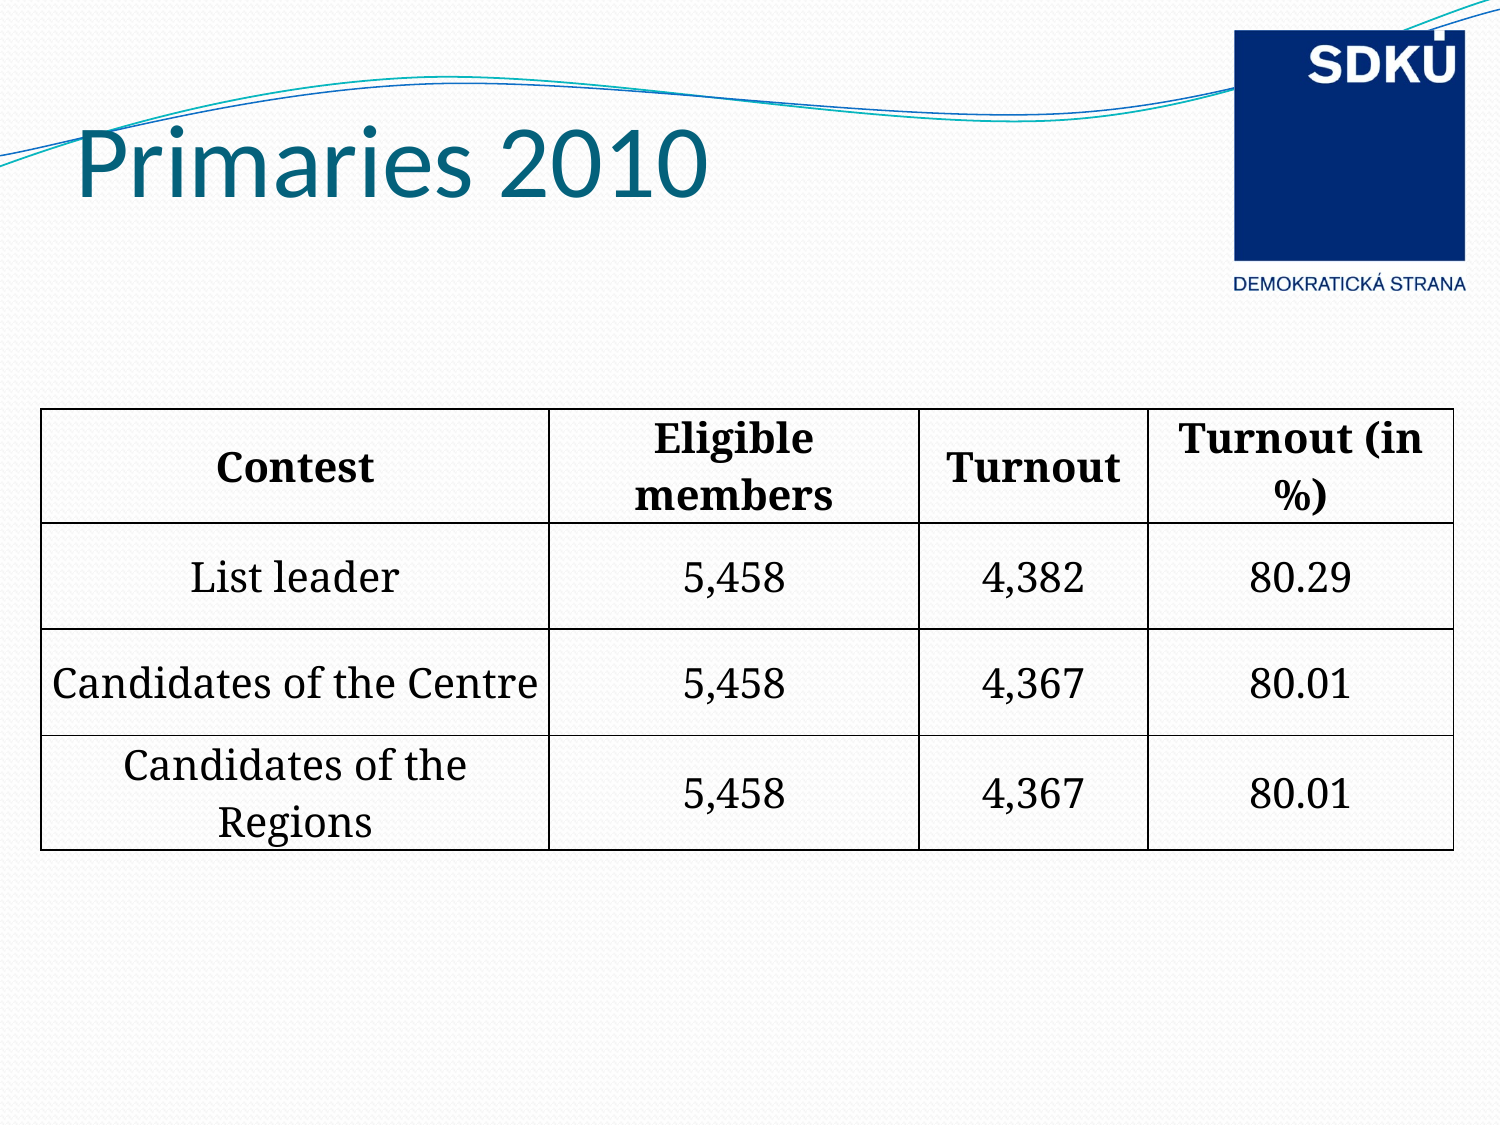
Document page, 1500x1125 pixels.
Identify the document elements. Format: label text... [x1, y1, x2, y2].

table_cell 4,367 [920, 736, 1147, 849]
title Primaries 2010 [75, 30, 1234, 219]
table_cell 5,458 [550, 630, 918, 735]
table_cell 4,367 [920, 630, 1147, 735]
table_cell 4,382 [920, 524, 1147, 628]
table_cell 80.29 [1149, 524, 1453, 628]
table_cell 80.01 [1149, 736, 1453, 849]
table_cell Candidates of the Regions [42, 736, 548, 849]
table_cell 5,458 [550, 736, 918, 849]
table_cell 5,458 [550, 524, 918, 628]
picture [1234, 30, 1466, 291]
table_cell Candidates of the Centre [42, 630, 548, 735]
table_header Contest [42, 410, 548, 522]
table_cell 80.01 [1149, 630, 1453, 735]
table_header Turnout [920, 410, 1147, 522]
table_header Eligible members [550, 410, 918, 522]
table_header Turnout (in %) [1149, 410, 1453, 522]
table_cell List leader [42, 524, 548, 628]
